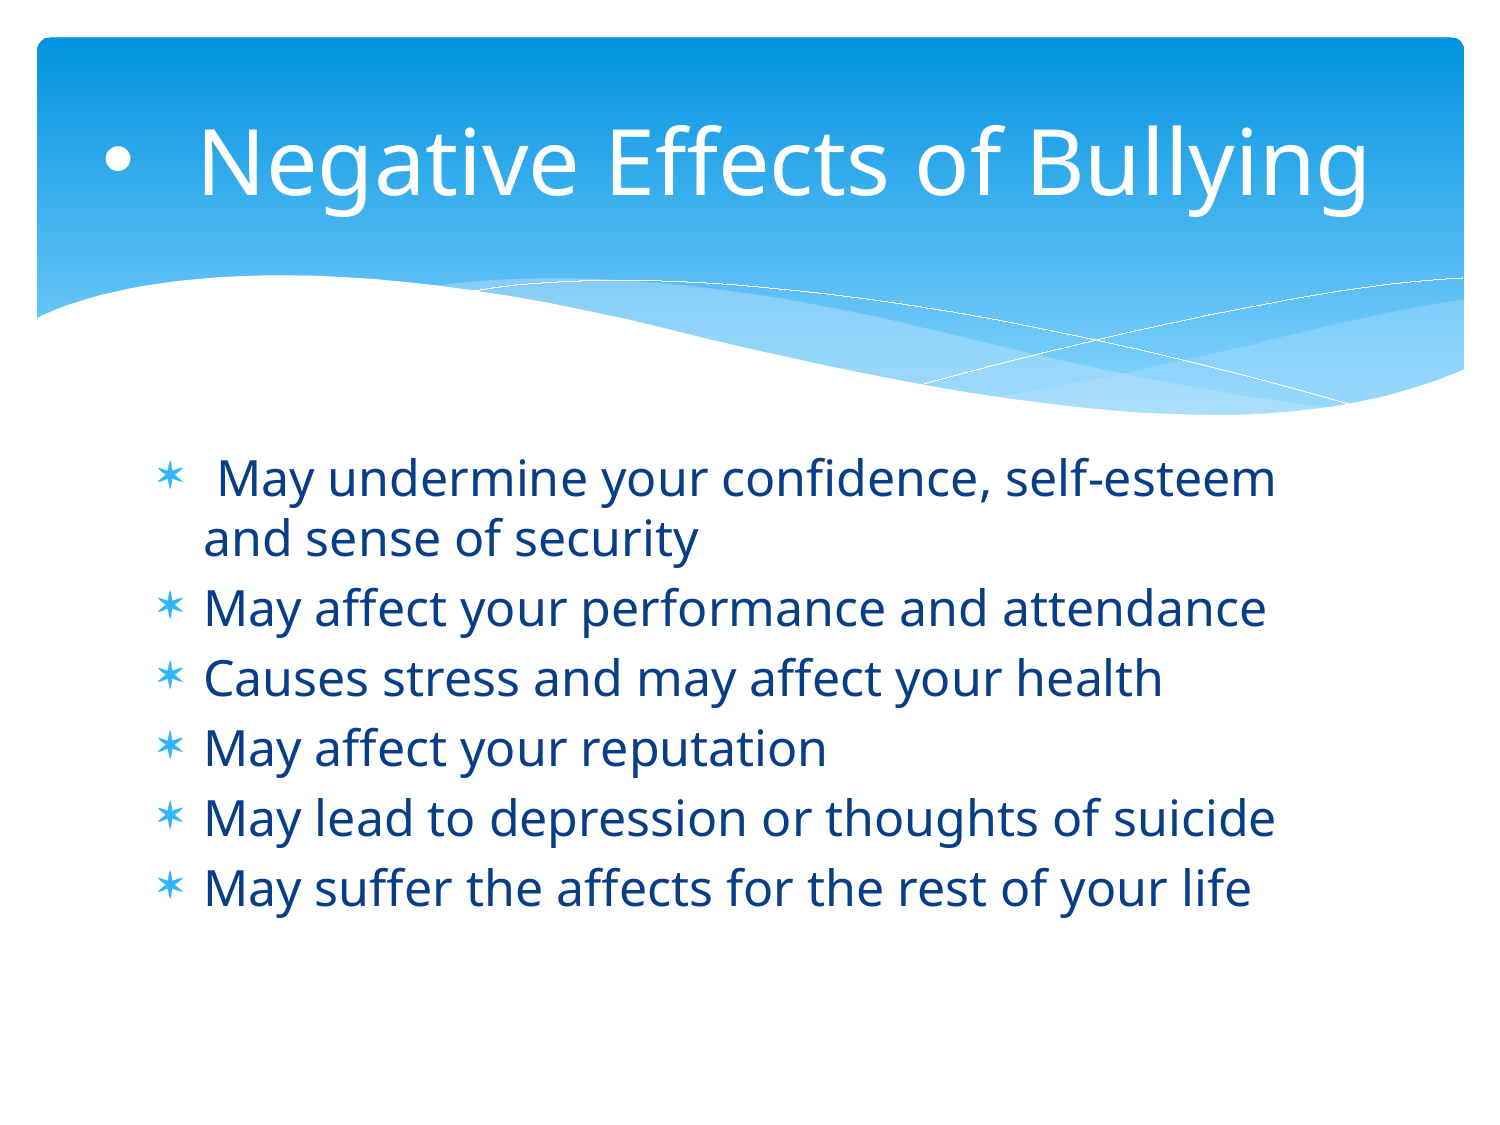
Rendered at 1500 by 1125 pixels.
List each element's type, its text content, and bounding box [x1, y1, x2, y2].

title Negative Effects of Bullying [75, 55, 1425, 261]
list May undermine your confidence, self-esteem and sense of security May affect your performance and attendance Causes stress and may affect your health May affect your reputation May lead to depression or thoughts of suicide May suffer the affects for the rest of your life [143, 438, 1359, 1005]
